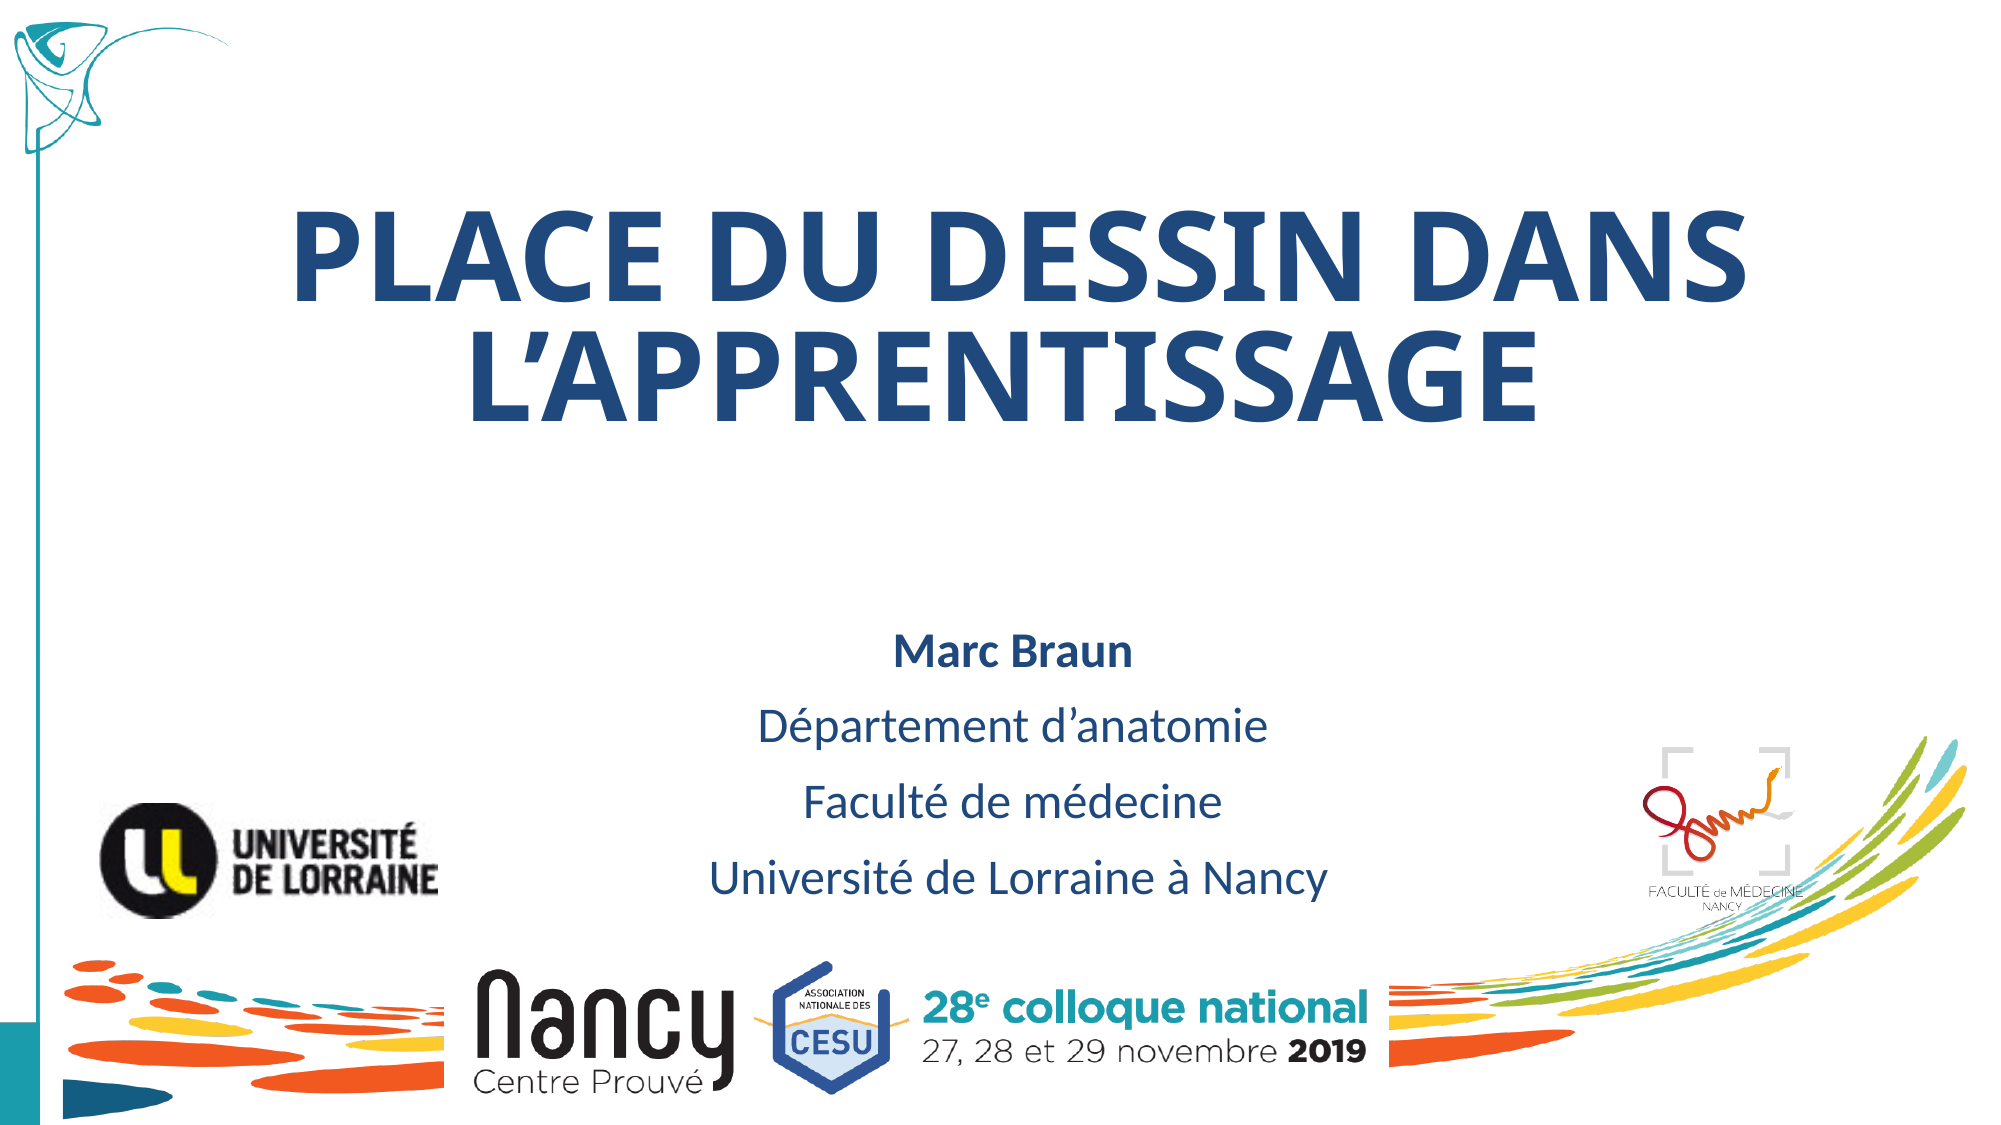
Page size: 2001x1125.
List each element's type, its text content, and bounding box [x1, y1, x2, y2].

subtitle Marc Braun Département d’anatomie Faculté de médecine Université de Lorraine à Nancy [212, 628, 1825, 979]
picture [99, 803, 438, 919]
title PLACE DU DESSIN DANS L’APPRENTISSAGE [212, 53, 1825, 446]
picture [1619, 725, 1825, 931]
